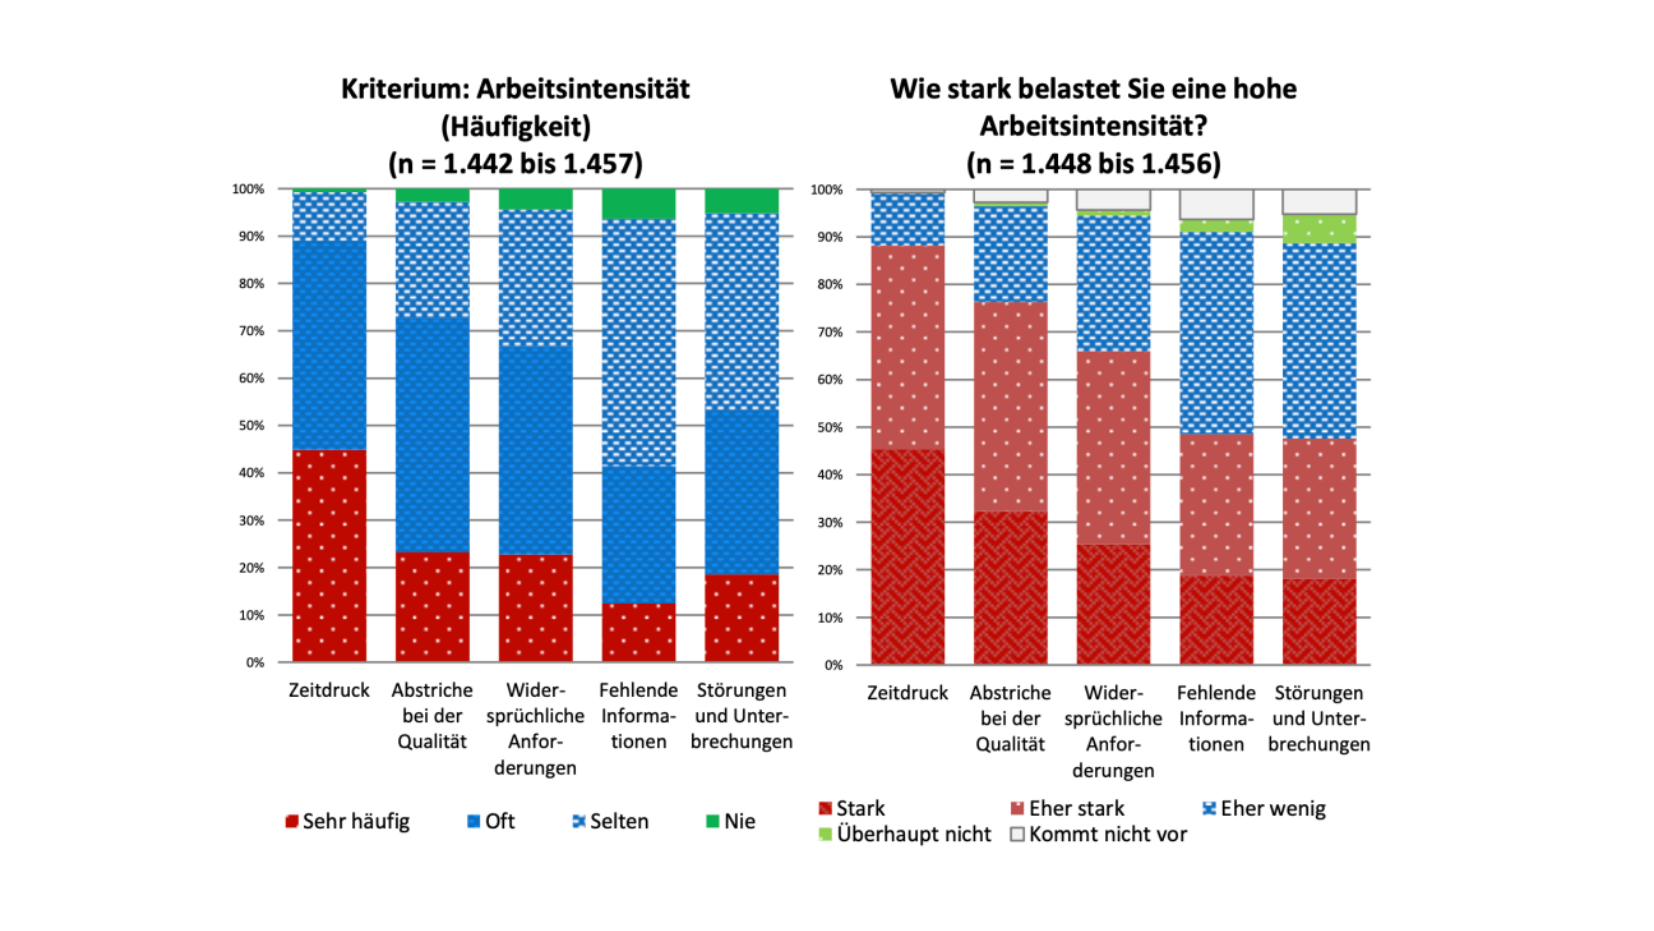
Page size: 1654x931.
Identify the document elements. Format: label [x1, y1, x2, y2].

picture [221, 67, 1400, 850]
